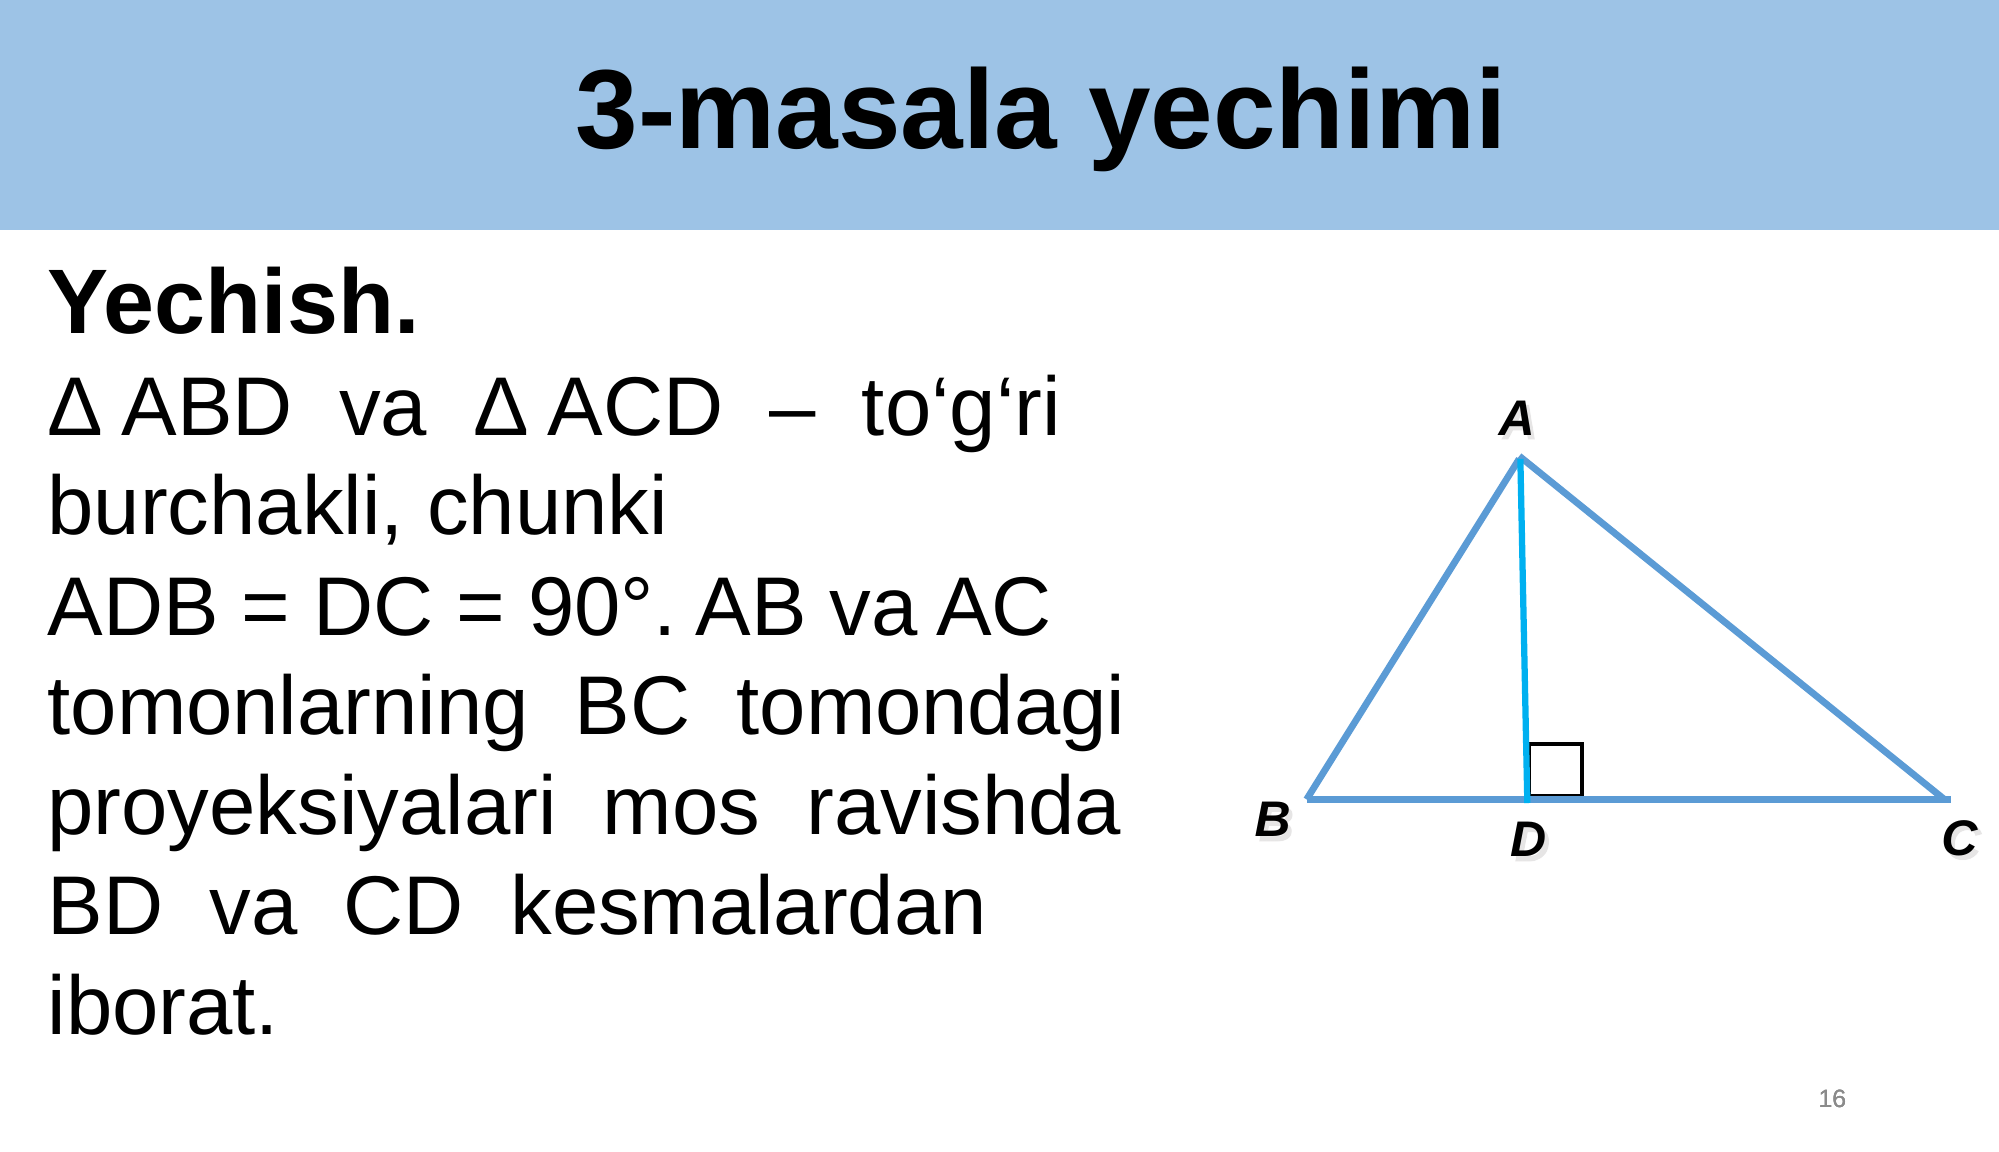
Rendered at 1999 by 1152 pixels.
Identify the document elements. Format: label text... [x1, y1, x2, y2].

text_box B [1239, 779, 1360, 855]
text_box A [1483, 377, 1604, 453]
text_box C [1926, 798, 1999, 873]
text_box 3-masala yechimi [179, 36, 1904, 190]
text_box D [1495, 800, 1615, 875]
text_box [1306, 458, 1519, 800]
text_box 16 [1411, 1067, 1862, 1129]
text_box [1520, 458, 1528, 804]
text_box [1519, 456, 1945, 800]
text_box [0, 0, 1999, 230]
